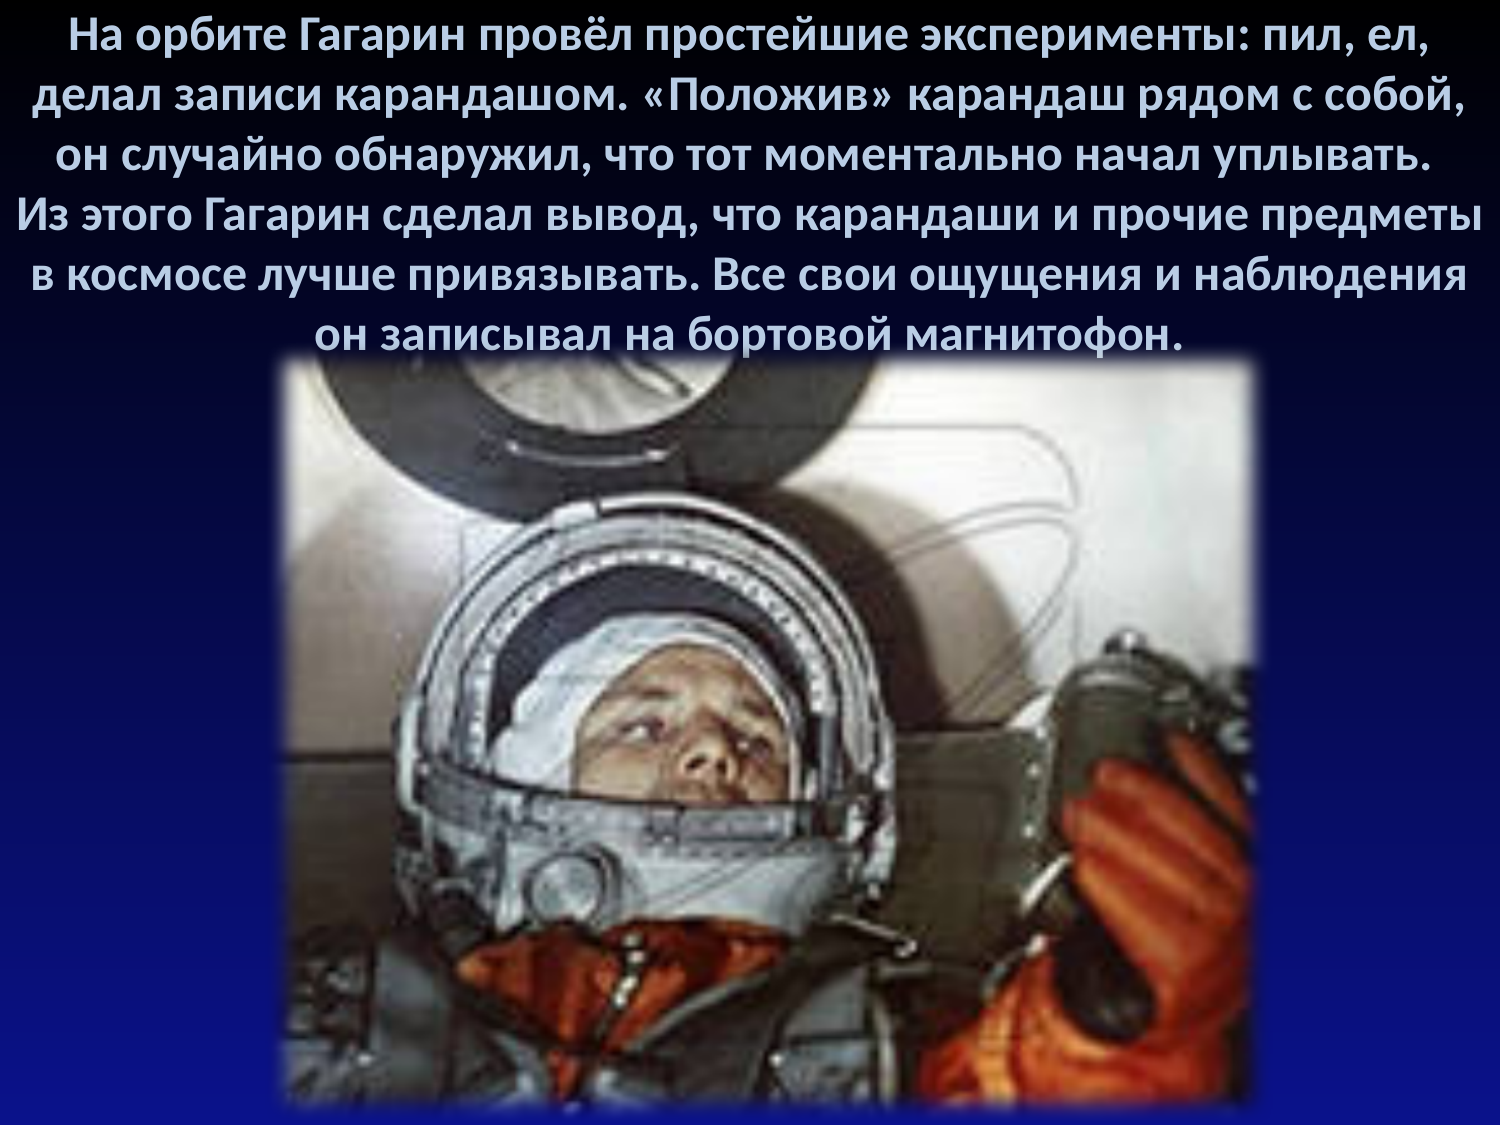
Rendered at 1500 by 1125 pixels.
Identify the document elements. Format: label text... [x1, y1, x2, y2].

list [265, 341, 1273, 1125]
title На орбите Гагарин провёл простейшие эксперименты: пил, ел, делал записи карандашом. «Положив» карандаш рядом с собой, он случайно обнаружил, что тот моментально начал уплывать. Из этого Гагарин сделал вывод, что карандаши и прочие предметы в космосе лучше привязывать. Все свои ощущения и наблюдения он записывал на бортовой магнитофон. [0, 0, 1500, 362]
